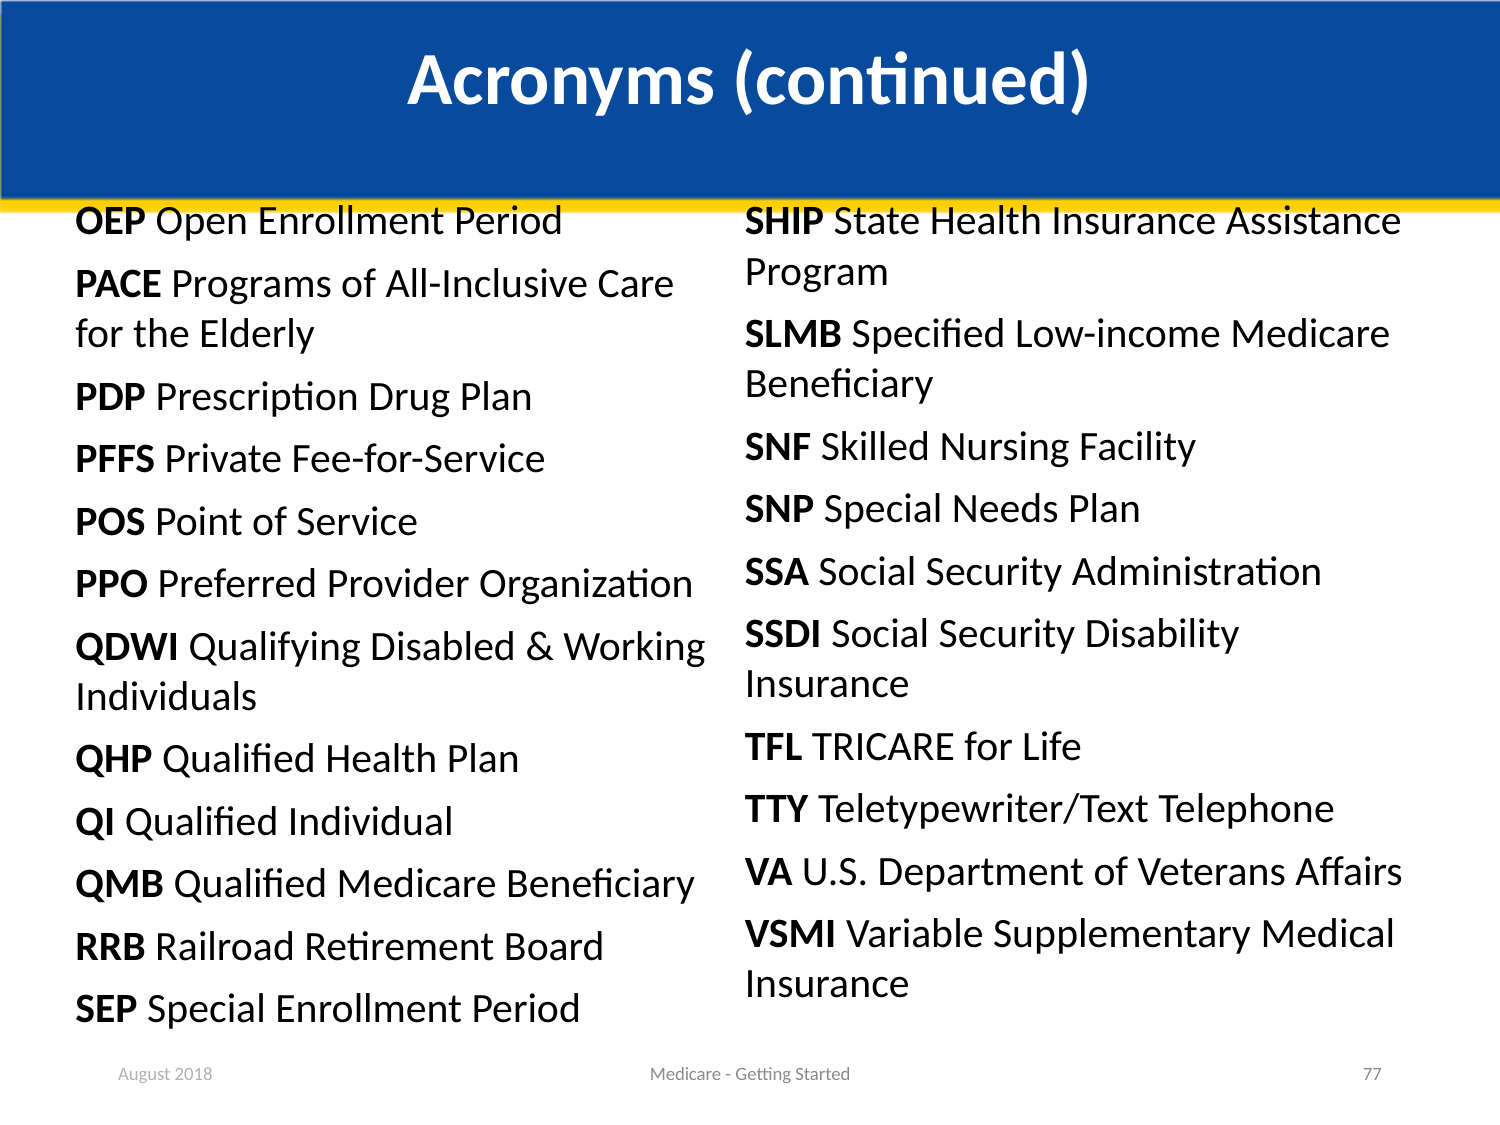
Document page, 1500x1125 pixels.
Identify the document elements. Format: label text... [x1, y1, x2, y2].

picture [0, 160, 1500, 1125]
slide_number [103, 1042, 441, 1103]
slide_number 77 [1059, 1042, 1397, 1103]
footer Medicare - Getting Started [496, 1042, 1004, 1103]
title Acronyms (continued) [0, 1, 1500, 160]
list OEP Open Enrollment Period PACE Programs of All-Inclusive Care for the Elderly PDP Prescription Drug Plan PFFS Private Fee-for-Service POS Point of Service PPO Preferred Provider Organization QDWI Qualifying Disabled & Working Individuals QHP Qualified Health Plan QI Qualified Individual QMB Qualified Medicare Beneficiary RRB Railroad Retirement Board SEP Special Enrollment Period SHIP State Health Insurance Assistance Program SLMB Specified Low-income Medicare Beneficiary SNF Skilled Nursing Facility SNP Special Needs Plan SSA Social Security Administration SSDI Social Security Disability Insurance TFL TRICARE for Life TTY Teletypewriter/Text Telephone VA U.S. Department of Veterans Affairs VSMI Variable Supplementary Medical Insurance [60, 185, 1430, 1043]
